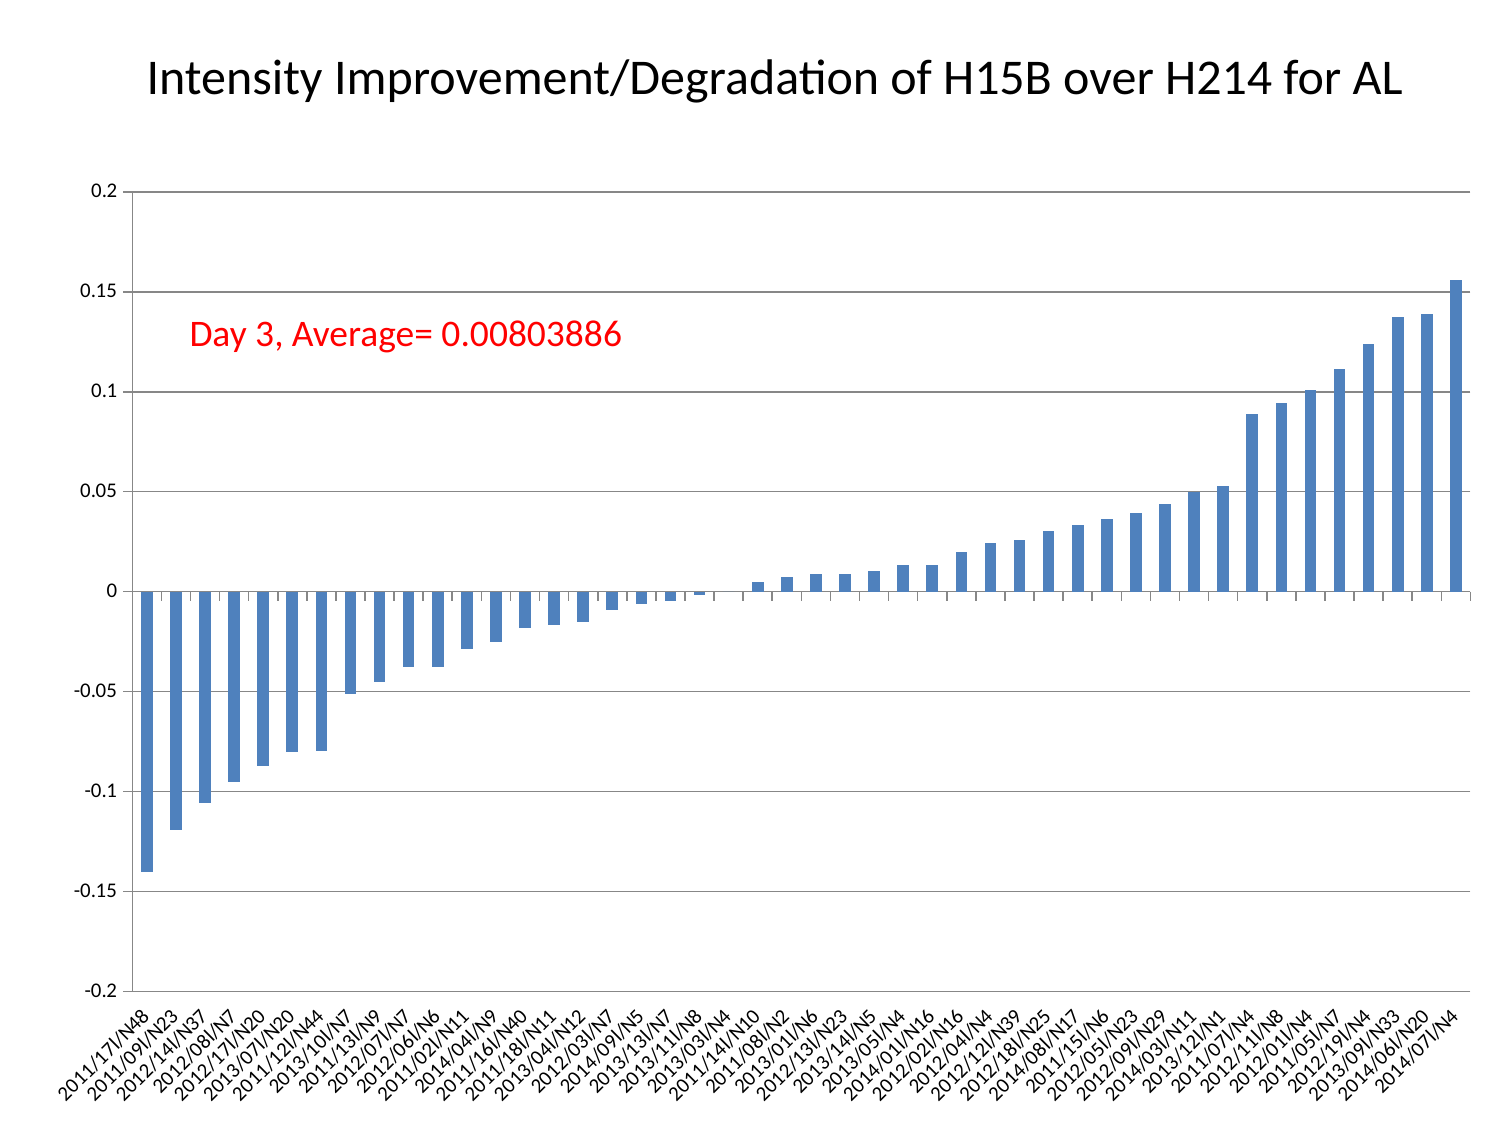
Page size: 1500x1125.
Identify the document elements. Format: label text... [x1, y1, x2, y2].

text_box Intensity Improvement/Degradation of H15B over H214 for AL [87, 37, 1463, 113]
chart [24, 162, 1500, 1125]
